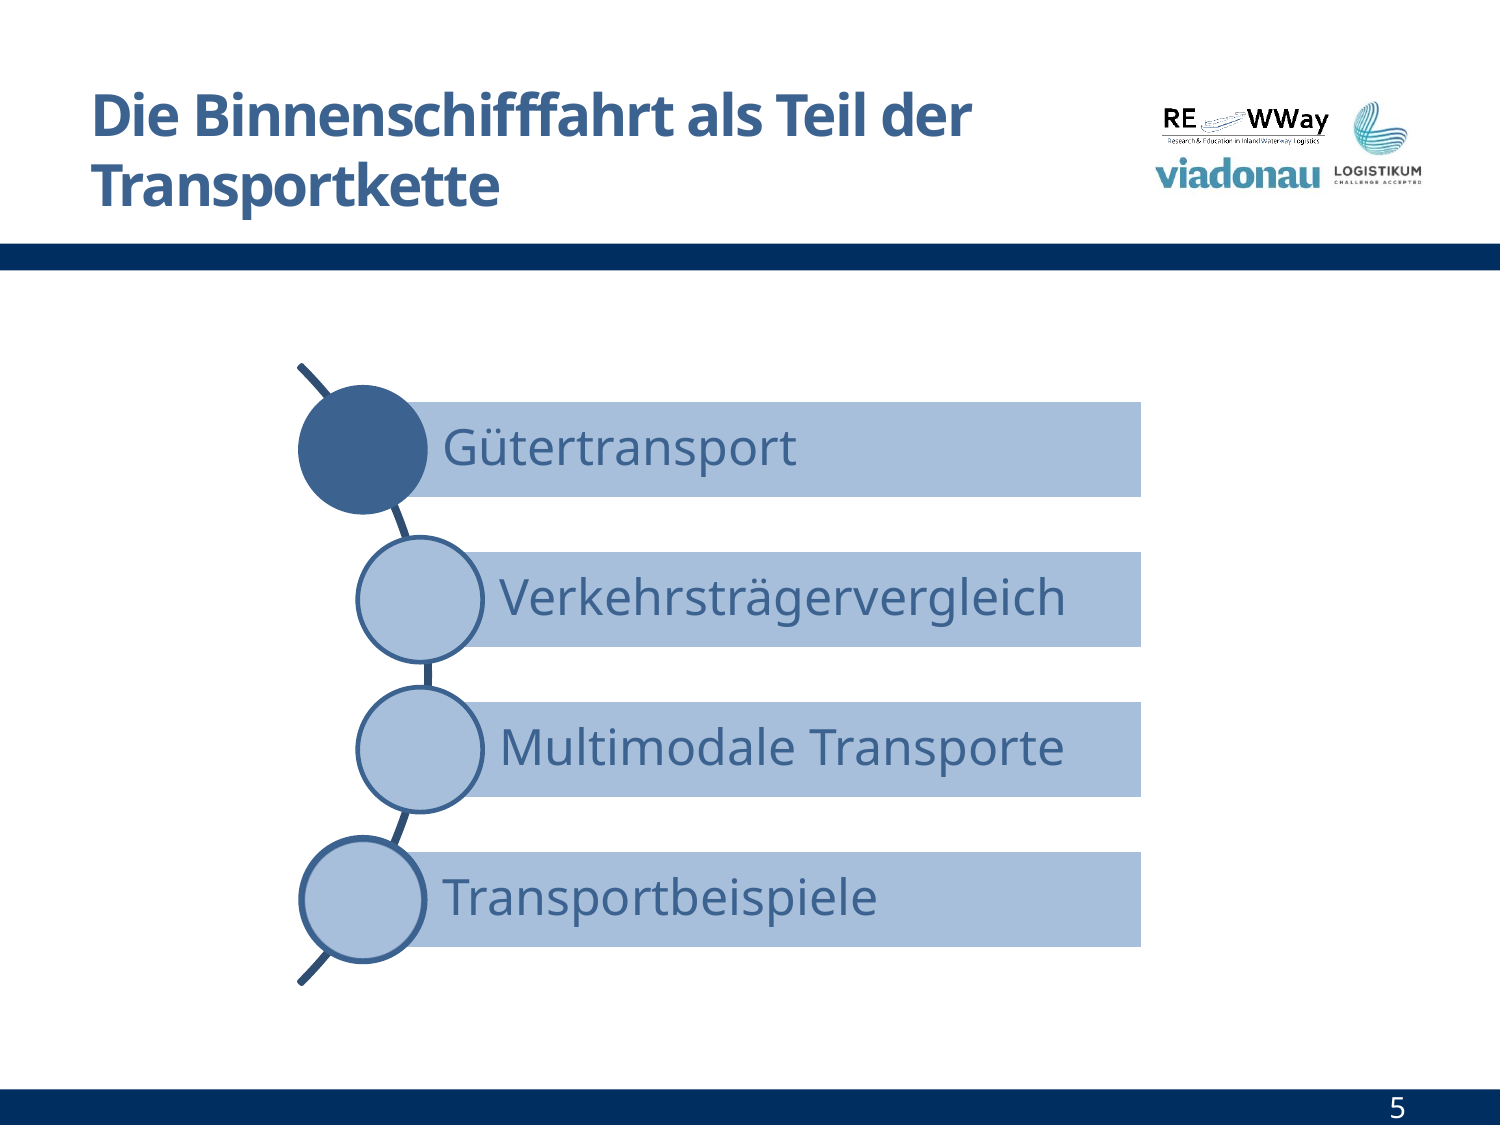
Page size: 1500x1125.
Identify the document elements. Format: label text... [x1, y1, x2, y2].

picture [1162, 103, 1329, 146]
picture [1153, 95, 1425, 203]
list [288, 349, 1152, 1000]
slide_number 5 [1246, 1082, 1422, 1125]
title Die Binnenschifffahrt als Teil der Transportkette [75, 66, 1152, 229]
